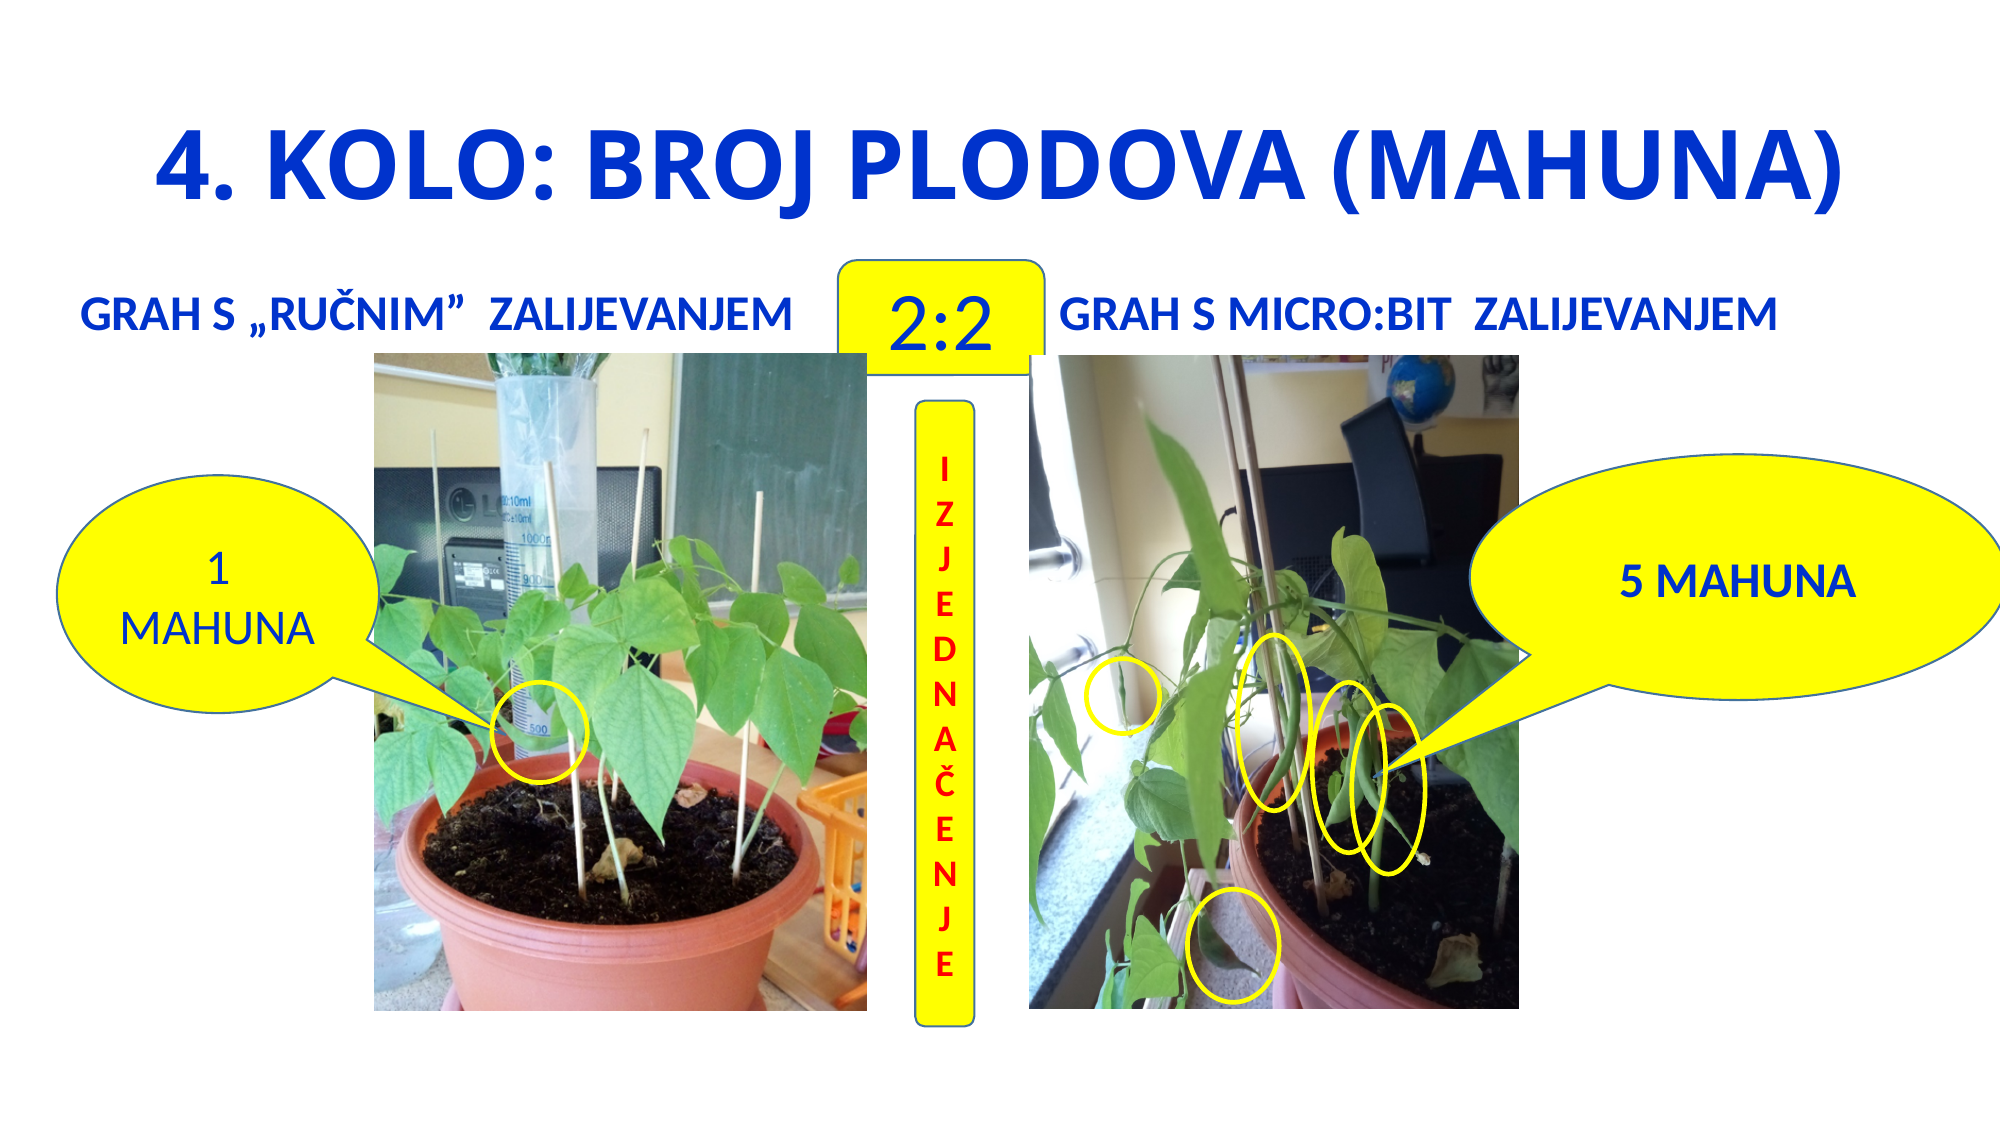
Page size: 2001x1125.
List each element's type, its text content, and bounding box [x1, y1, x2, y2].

title 4. KOLO: BROJ PLODOVA (MAHUNA) [137, 59, 1863, 269]
picture [1029, 355, 1519, 1009]
list GRAH S „RUČNIM” ZALIJEVANJEM [64, 213, 911, 350]
text_box 2:2 [836, 259, 1046, 377]
text_box 1 MAHUNA [55, 474, 374, 715]
text_box 5 MAHUNA [1519, 453, 2000, 722]
text_box IZJEDNAČENJE [914, 399, 976, 1028]
picture [374, 353, 867, 1011]
list GRAH S MICRO:BIT ZALIJEVANJEM [1044, 213, 1895, 350]
